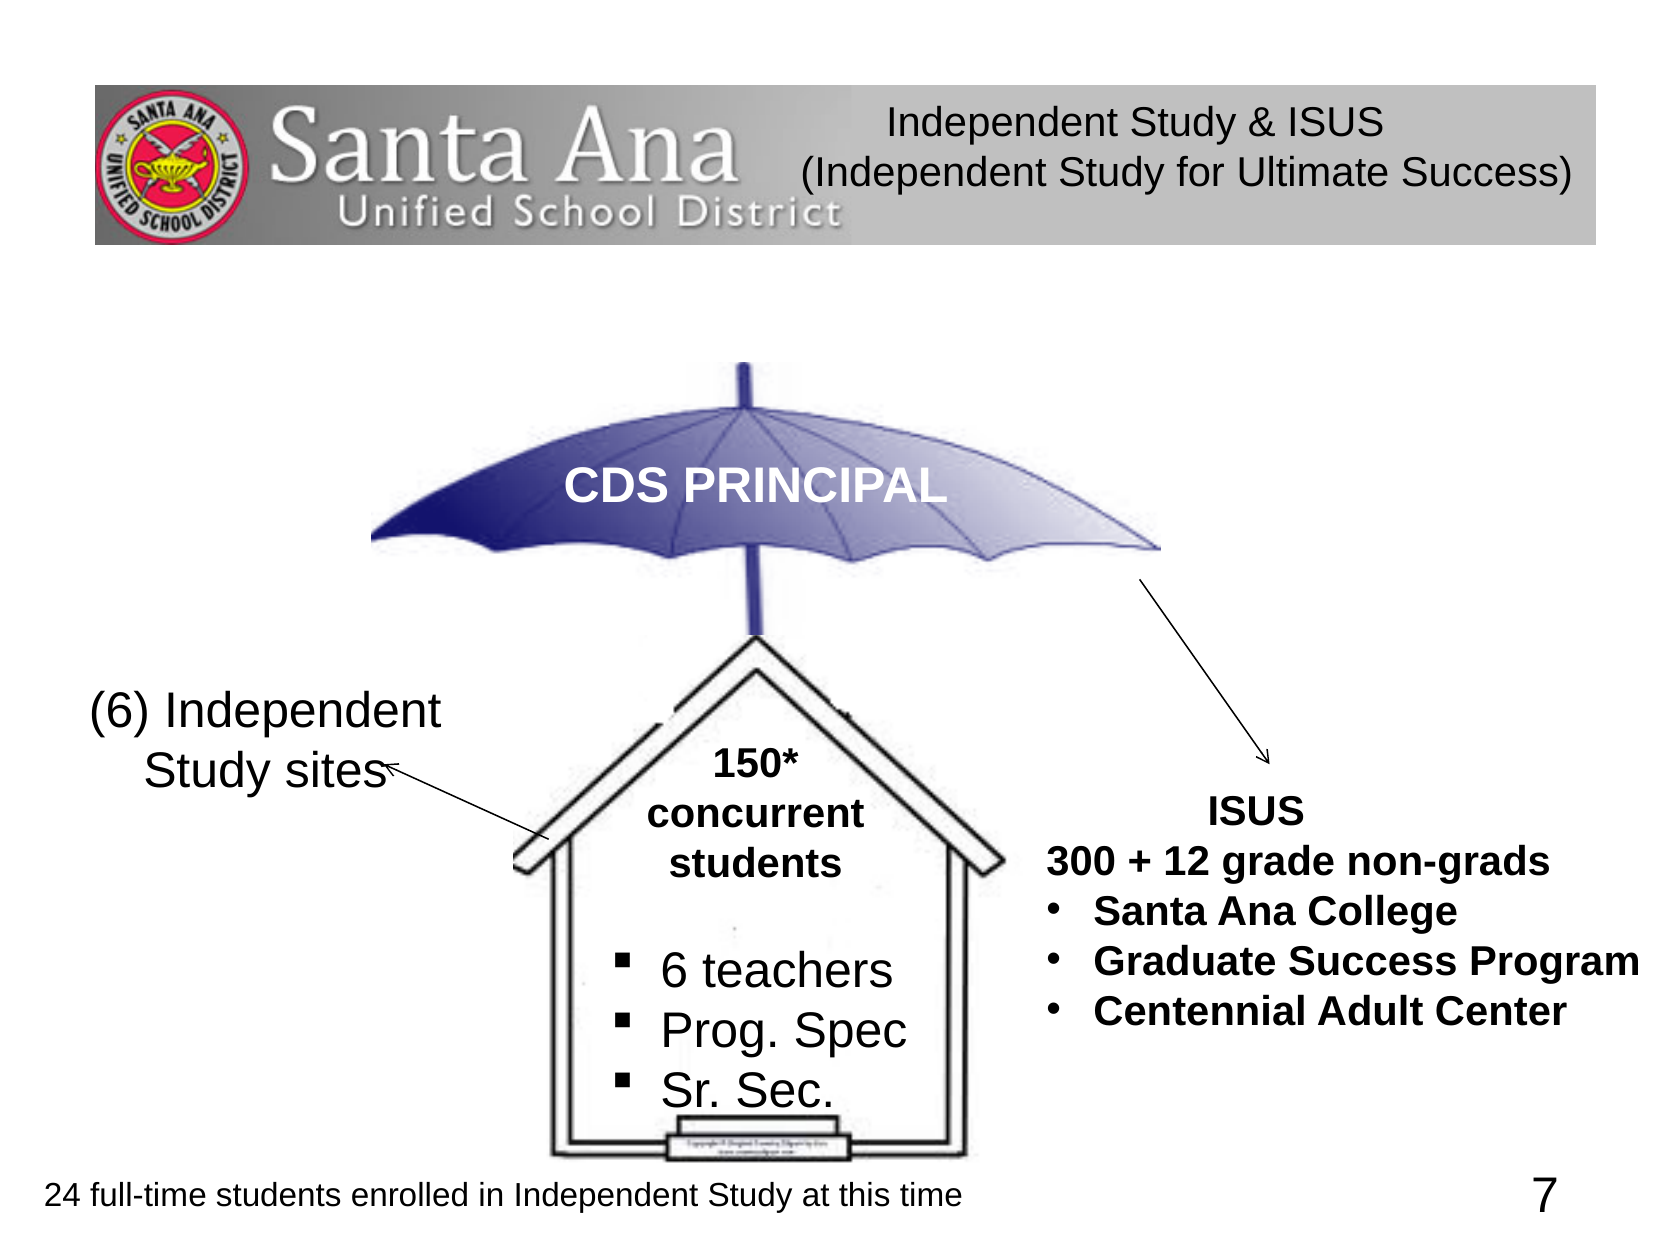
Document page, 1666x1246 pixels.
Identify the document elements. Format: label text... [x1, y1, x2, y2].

picture [95, 85, 1596, 245]
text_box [1111, 606, 1298, 737]
text_box 24 full-time students enrolled in Independent Study at this time [29, 1165, 1081, 1221]
text_box ISUS 300 + 12 grade non-grads Santa Ana College Graduate Success Program Centennial Adult Center [1032, 776, 1665, 1041]
text_box (6) Independent Study sites [52, 669, 479, 805]
slide_number 7 [1186, 1153, 1576, 1206]
picture [371, 362, 1162, 1193]
title Independent Study & ISUS (Independent Study for Ultimate Success) [749, 55, 1625, 234]
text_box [383, 763, 549, 840]
